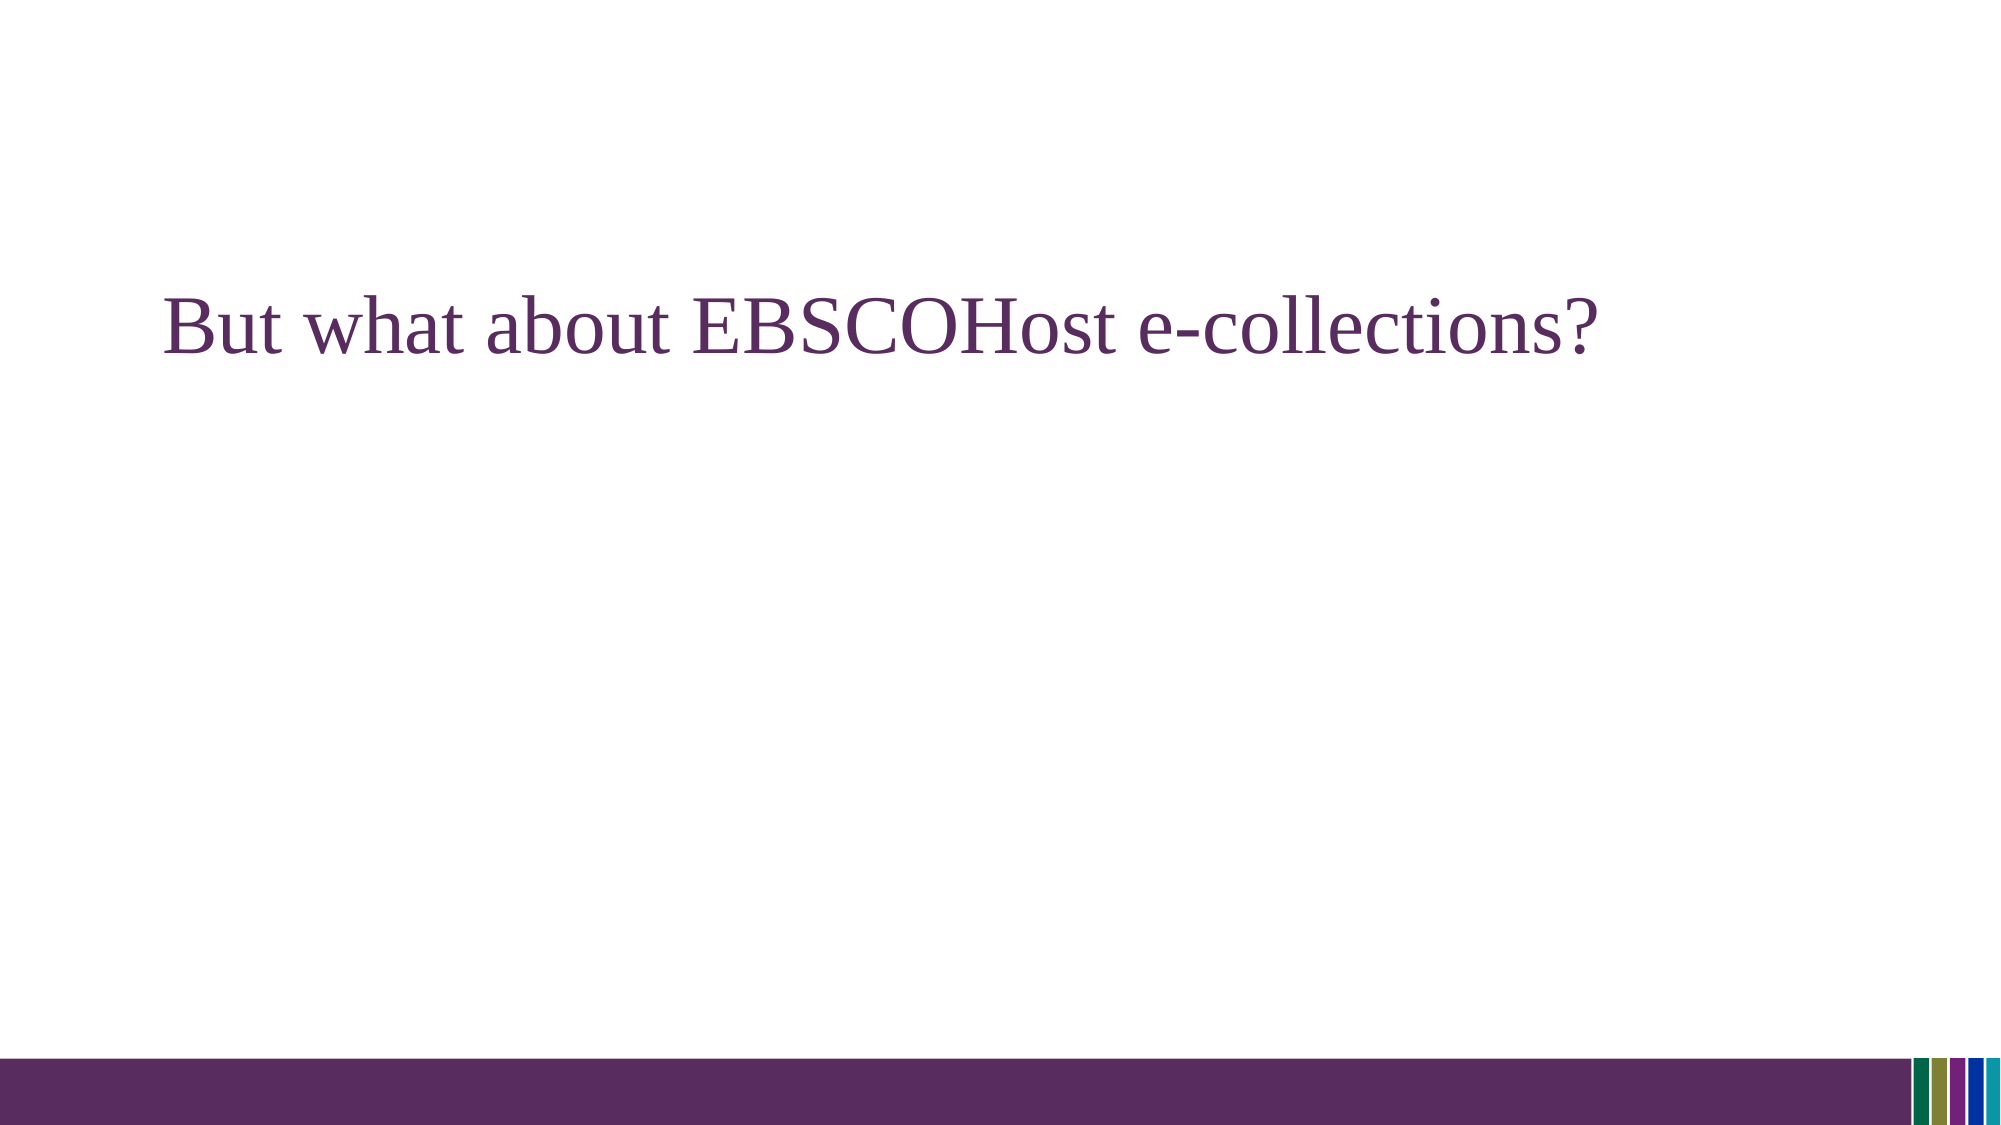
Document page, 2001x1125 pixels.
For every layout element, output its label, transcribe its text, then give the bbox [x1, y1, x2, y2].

list But what about EBSCOHost e-collections? [133, 262, 1918, 1000]
